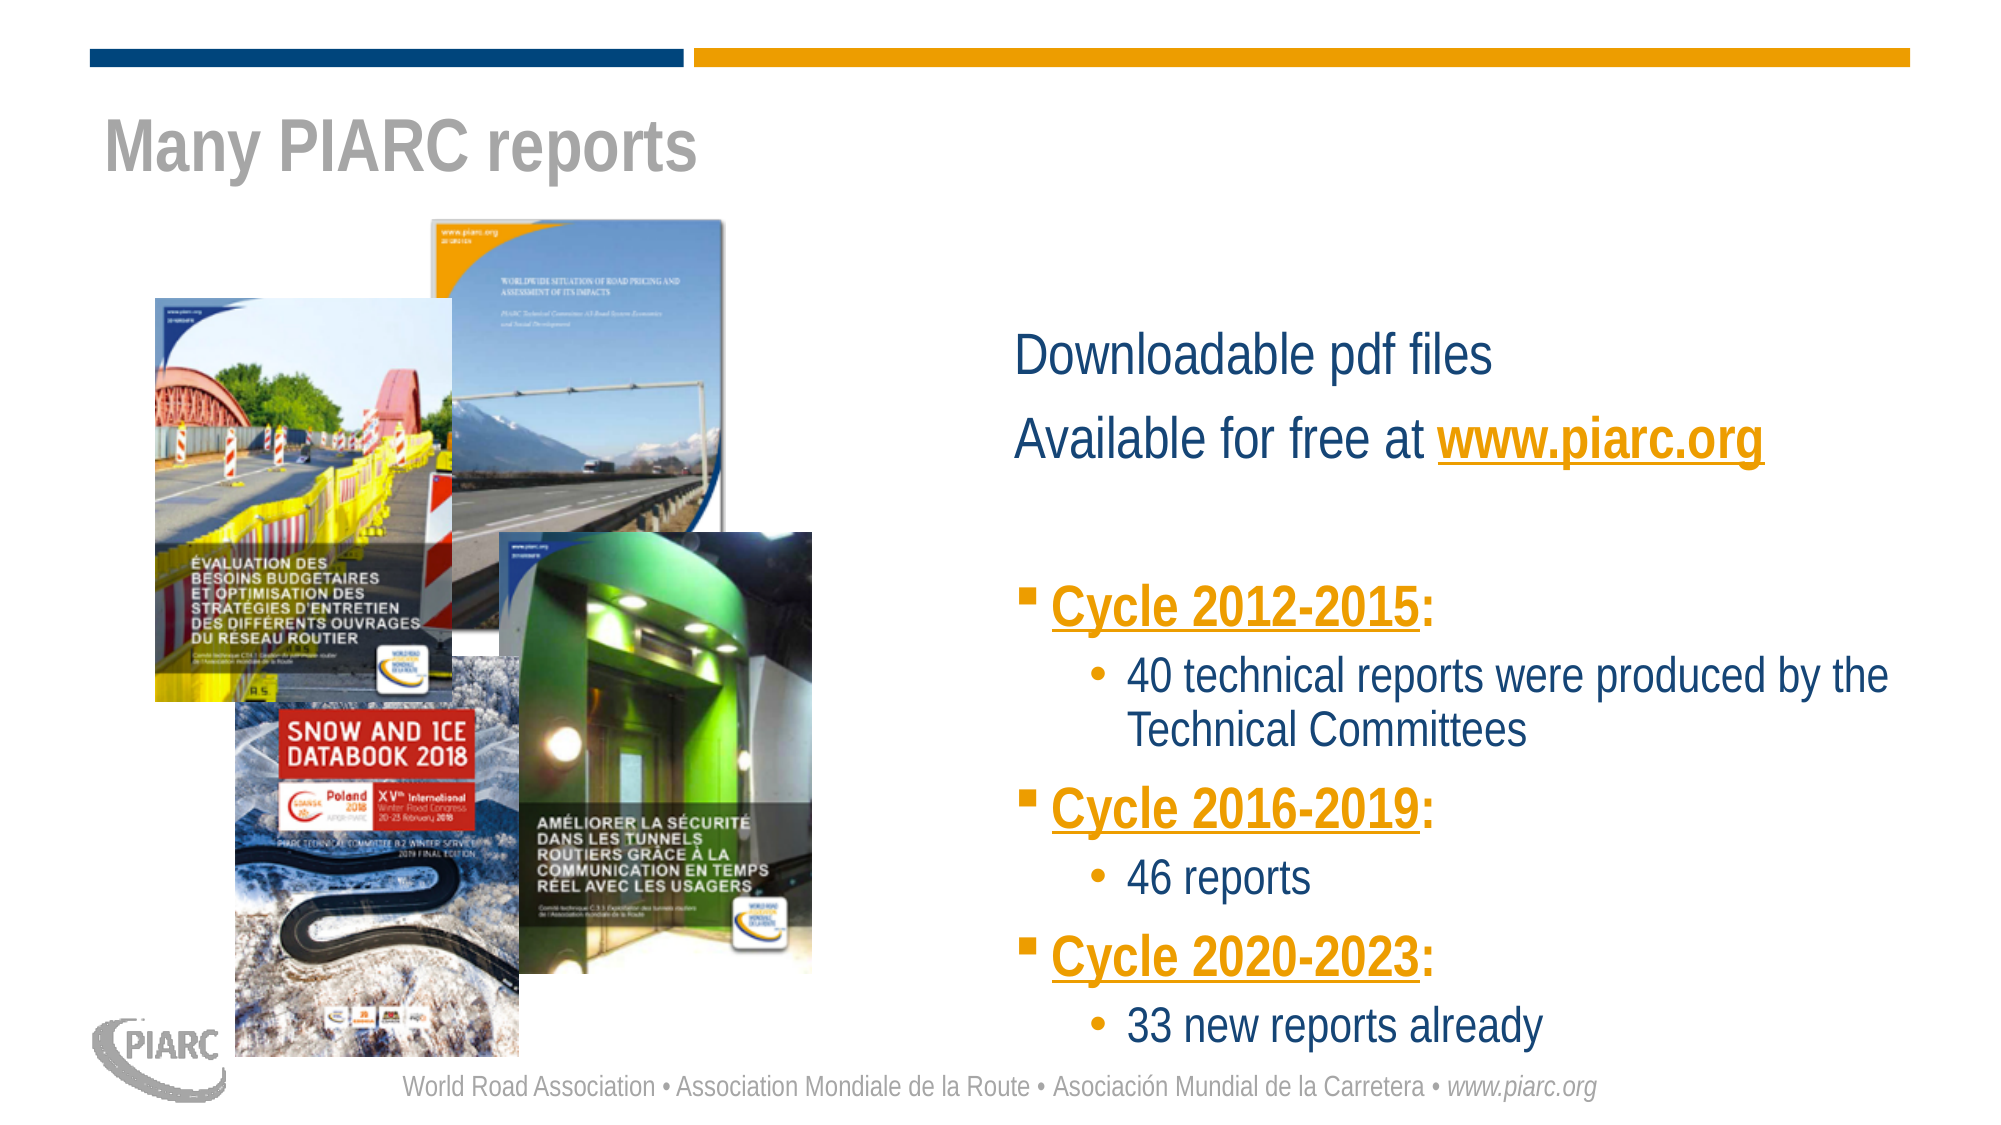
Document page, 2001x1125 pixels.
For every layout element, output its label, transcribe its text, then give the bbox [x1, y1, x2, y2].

list Downloadable pdf files Available for free at www.piarc.org Cycle 2012-2015: 40 technical reports were produced by the Technical Committees Cycle 2016-2019: 46 reports Cycle 2020-2023: 33 new reports already [999, 316, 1910, 992]
title Many PIARC reports [89, 99, 1911, 317]
picture [68, 217, 812, 1125]
